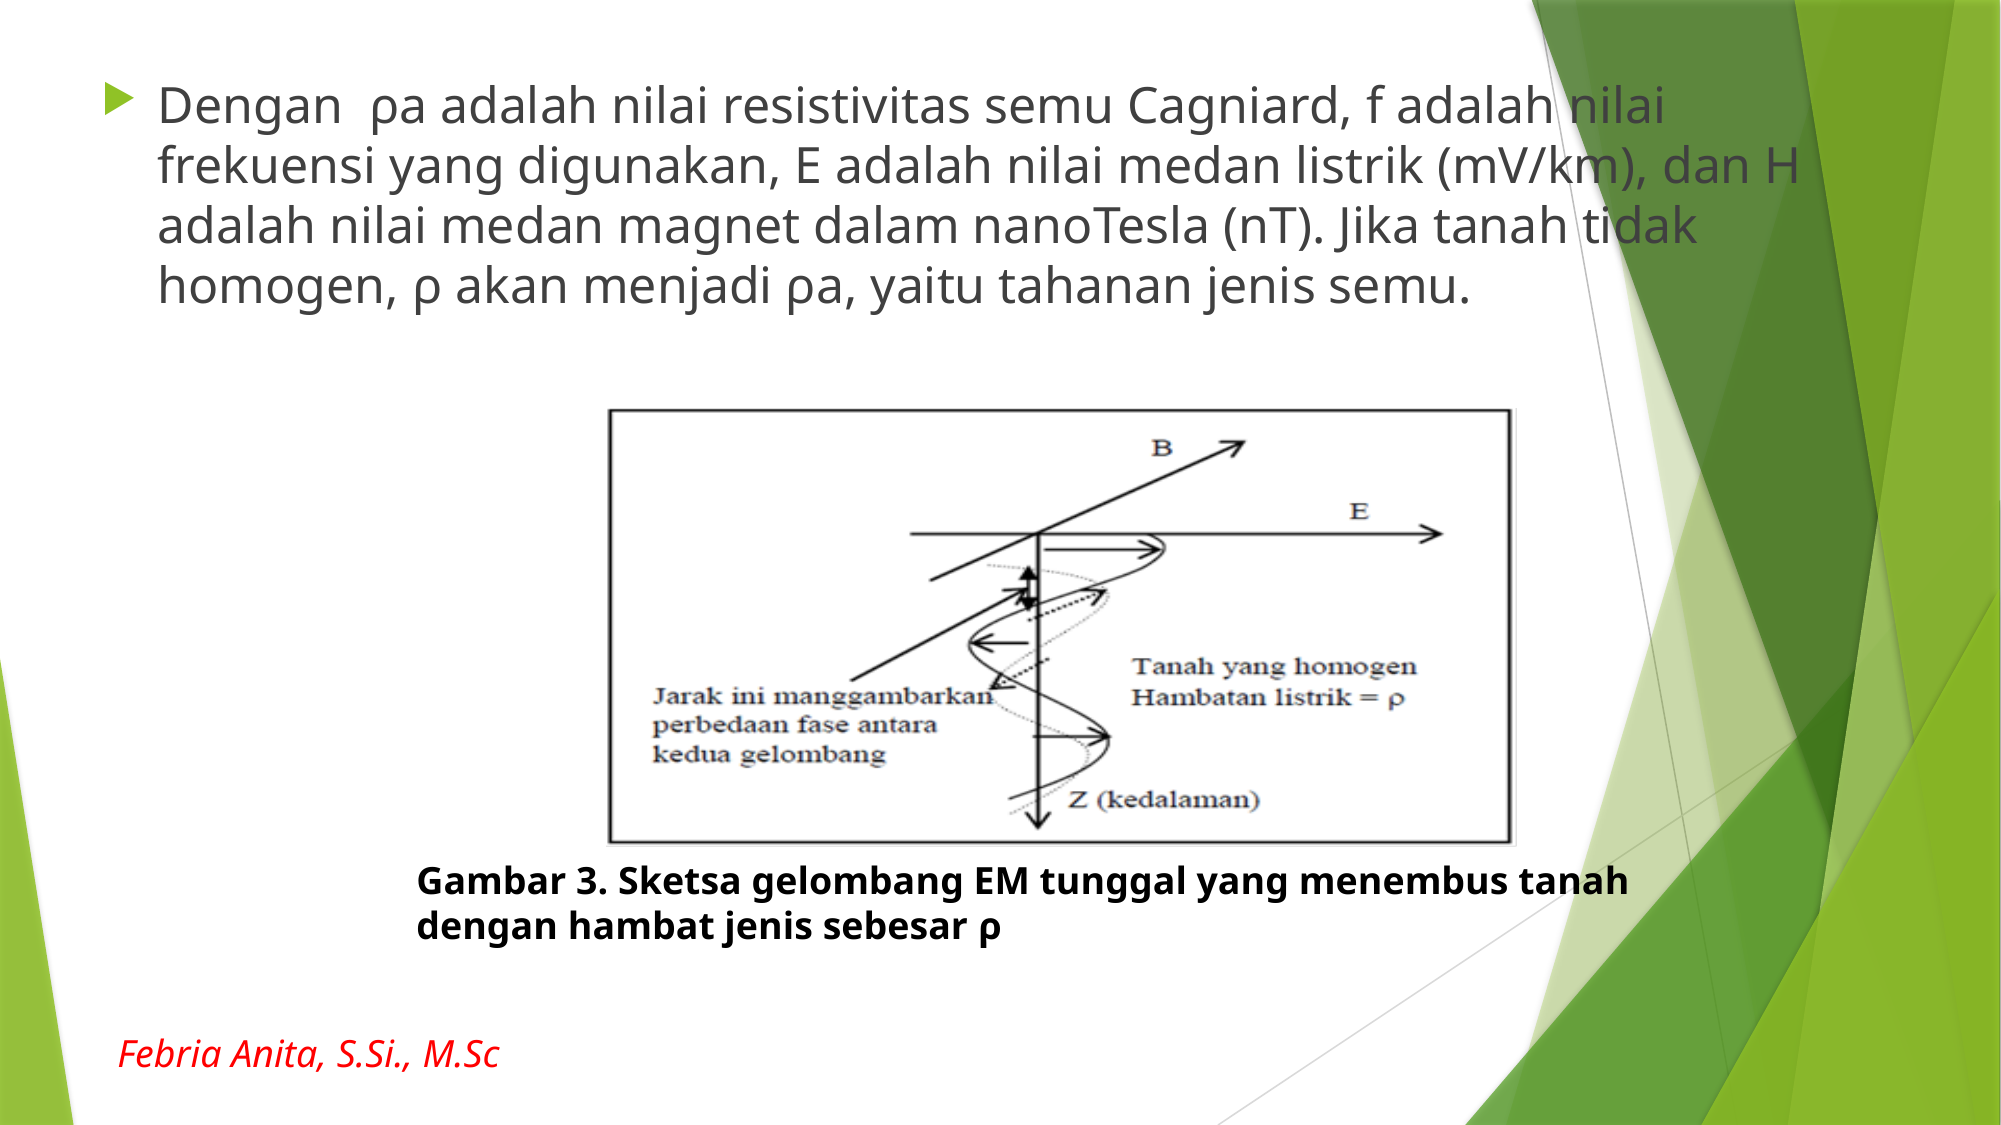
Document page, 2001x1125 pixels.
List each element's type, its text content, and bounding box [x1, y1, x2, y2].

text_box Gambar 3. Sketsa gelombang EM tunggal yang menembus tanah dengan hambat jenis sebesar ρ [401, 849, 1693, 1000]
list Dengan ρa adalah nilai resistivitas semu Cagniard, f adalah nilai frekuensi yang digunakan, E adalah nilai medan listrik (mV/km), dan H adalah nilai medan magnet dalam nanoTesla (nT). Jika tanah tidak homogen, ρ akan menjadi ρa, yaitu tahanan jenis semu. [86, 66, 1887, 1005]
text_box Febria Anita, S.Si., M.Sc [102, 1023, 516, 1083]
picture [605, 408, 1522, 849]
